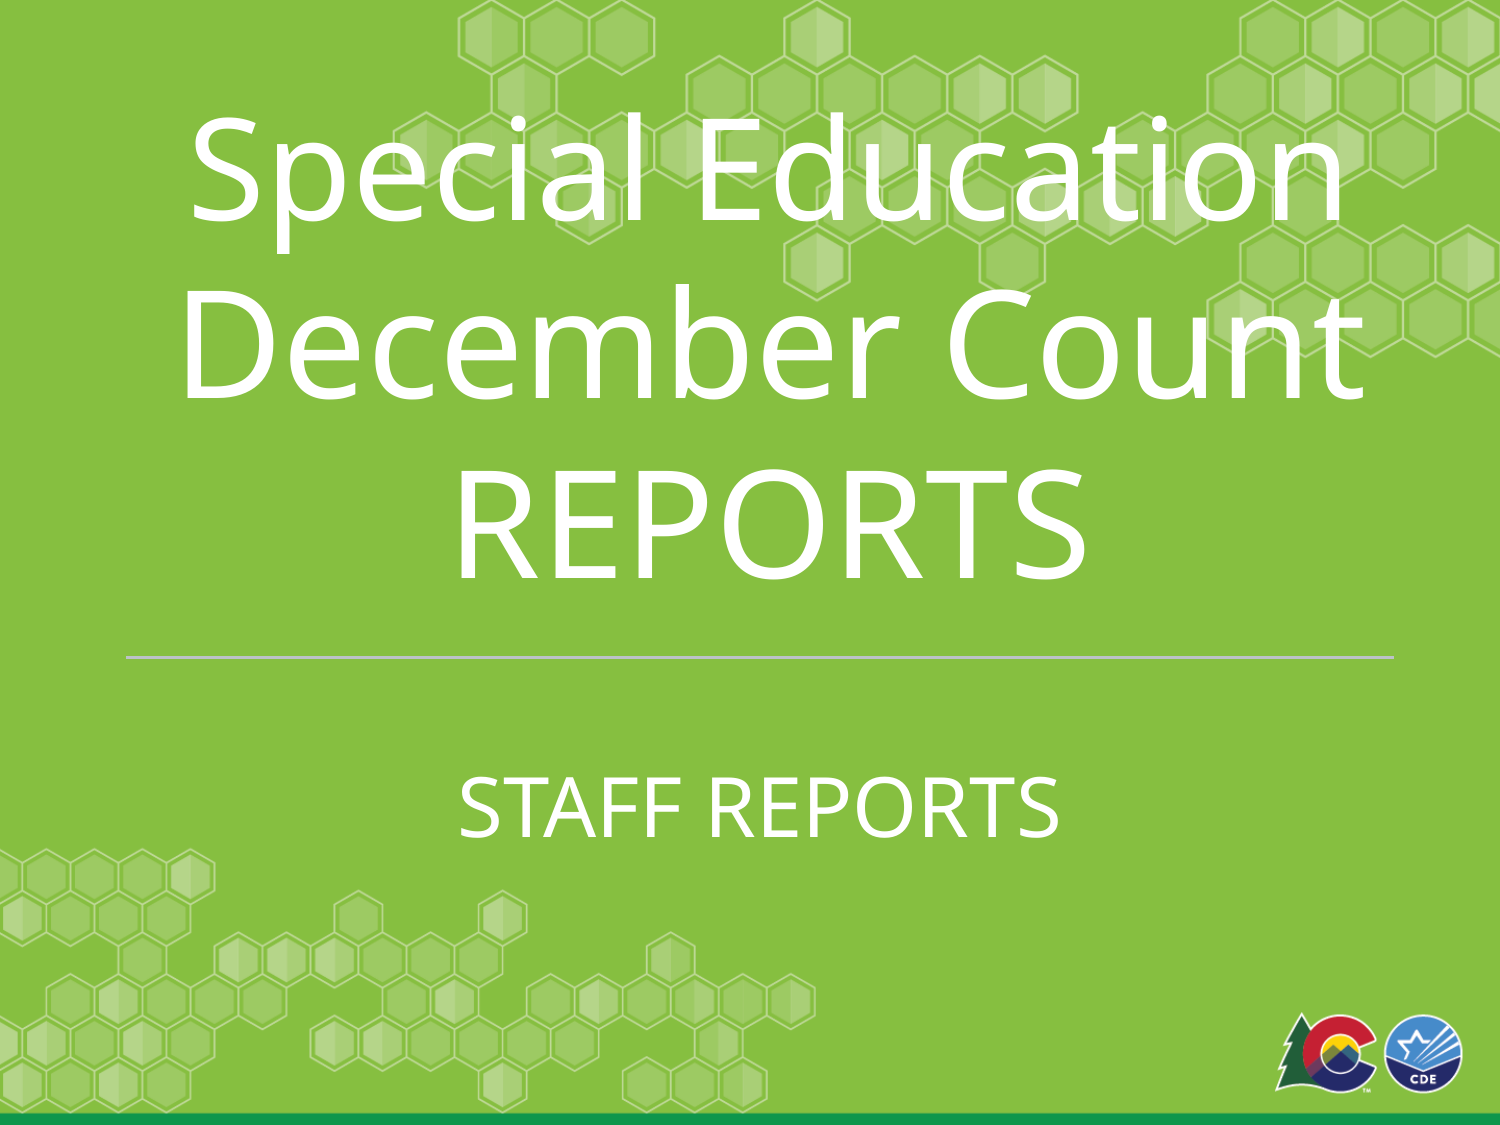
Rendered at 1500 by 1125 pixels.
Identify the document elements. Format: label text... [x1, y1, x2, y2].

title STAFF REPORTS [122, 757, 1398, 1125]
text_box Special Education December Count Reports [125, 71, 1414, 617]
picture [0, 0, 1500, 1125]
